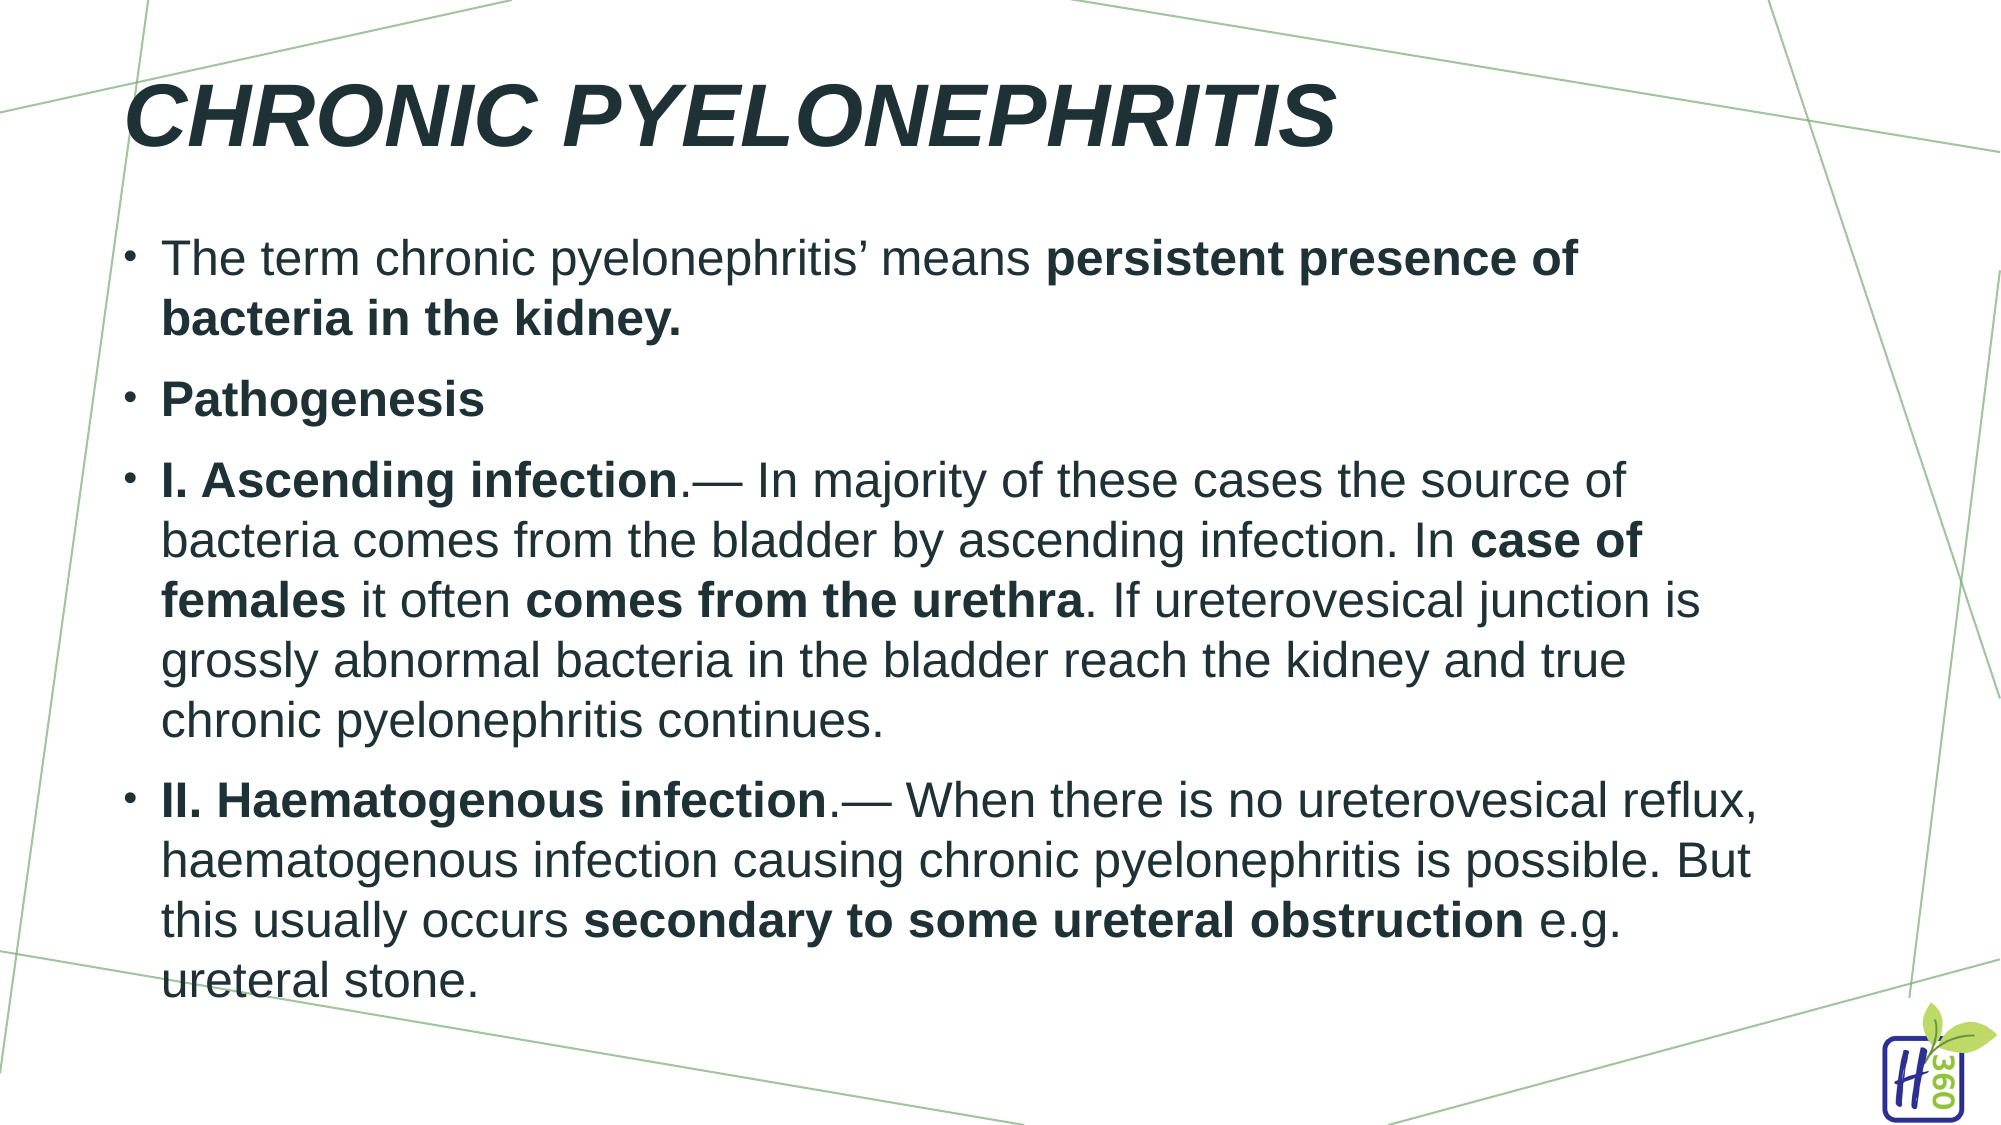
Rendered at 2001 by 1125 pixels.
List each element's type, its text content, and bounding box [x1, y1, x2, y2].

picture [1878, 998, 2000, 1125]
title CHRONIC PYELONEPHRITIS [108, 61, 1734, 174]
list The term chronic pyelonephritis’ means persistent presence of bacteria in the kidney. Pathogenesis I. Ascending infection.— In majority of these cases the source of bacteria comes from the bladder by ascending infection. In case of females it often comes from the urethra. If ureterovesical junction is grossly abnormal bacteria in the bladder reach the kidney and true chronic pyelonephritis continues. II. Haematogenous infection.— When there is no ureterovesical reflux, haematogenous infection causing chronic pyelonephritis is possible. But this usually occurs secondary to some ureteral obstruction e.g. ureteral stone. [108, 217, 1796, 1063]
